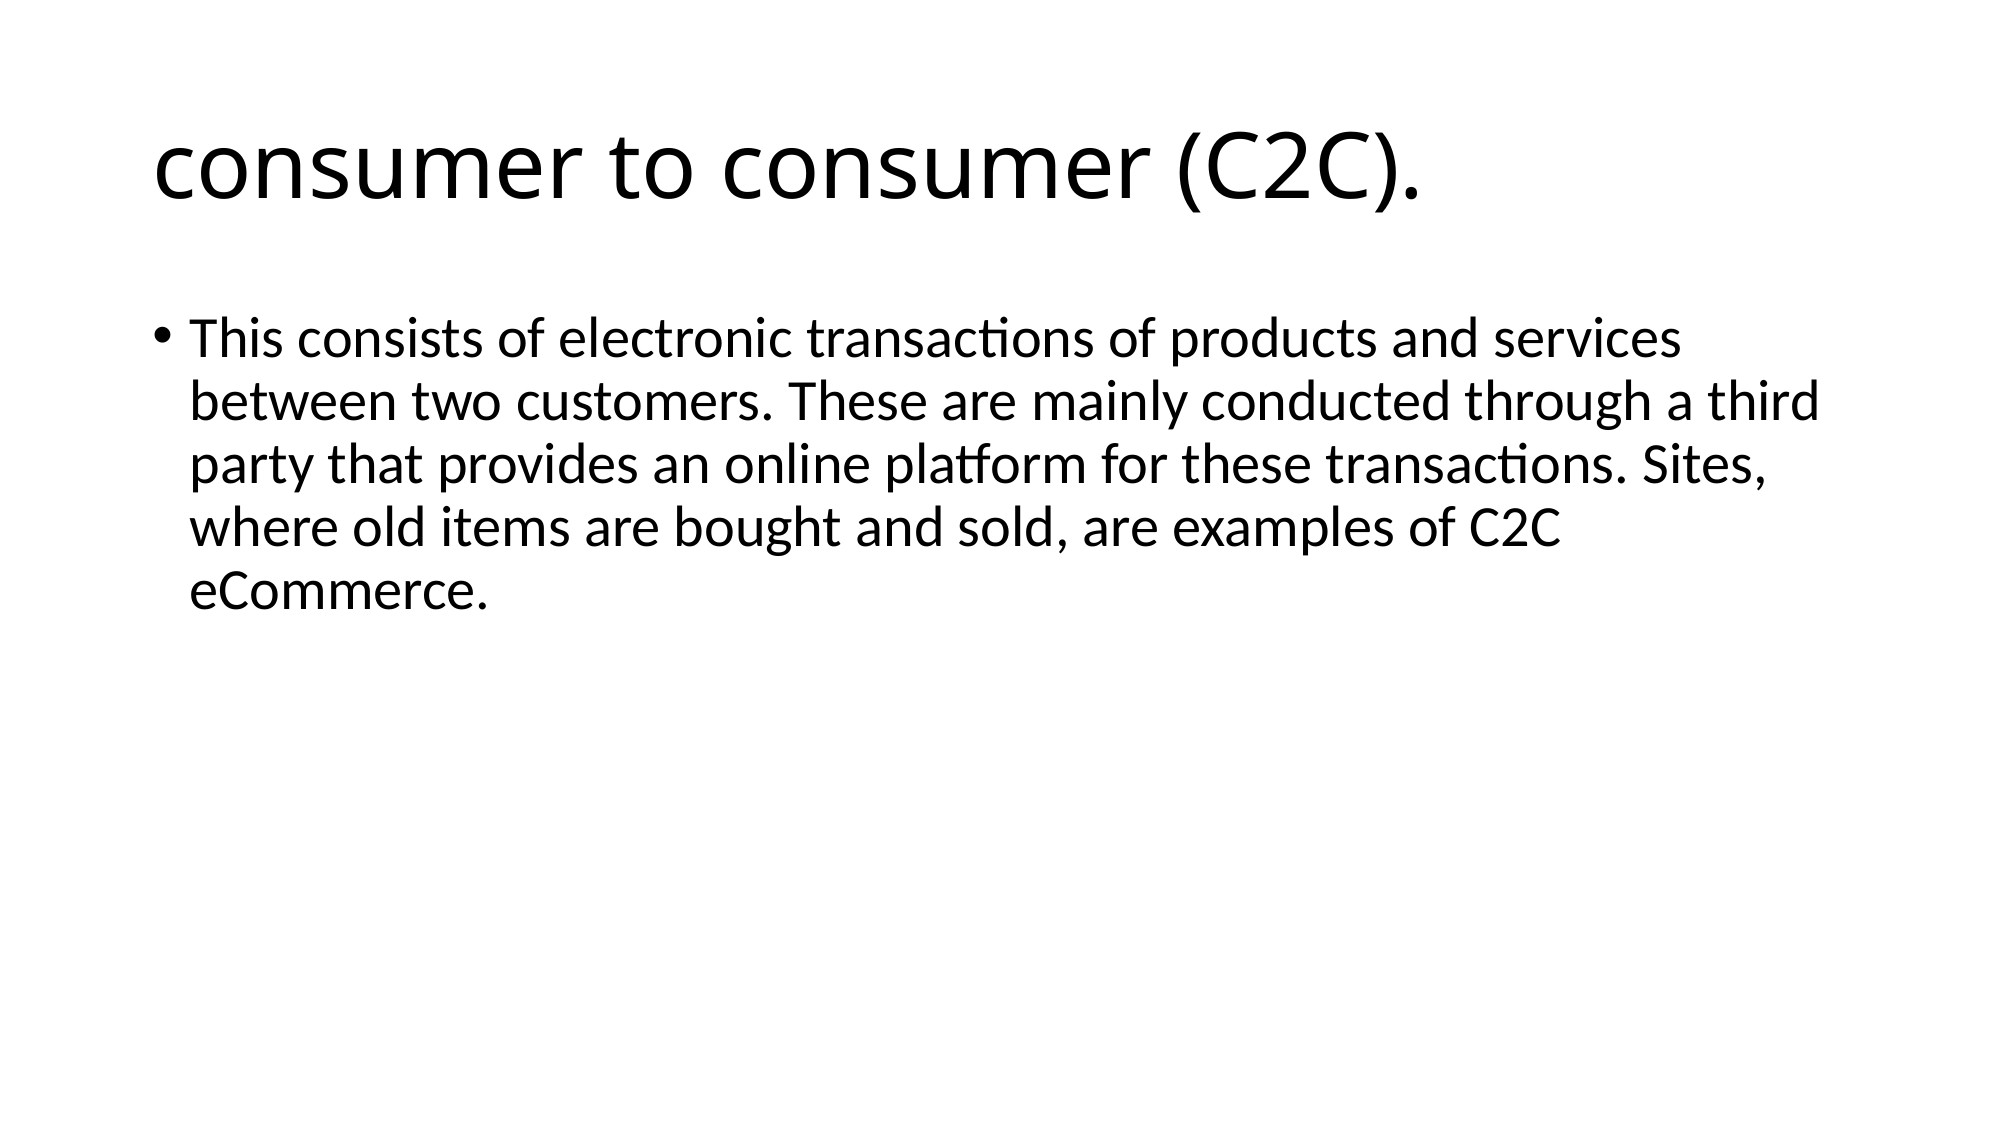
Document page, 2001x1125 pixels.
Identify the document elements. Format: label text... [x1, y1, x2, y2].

title consumer to consumer (C2C). [137, 59, 1863, 278]
list This consists of electronic transactions of products and services between two customers. These are mainly conducted through a third party that provides an online platform for these transactions. Sites, where old items are bought and sold, are examples of C2C eCommerce. [137, 299, 1863, 1014]
